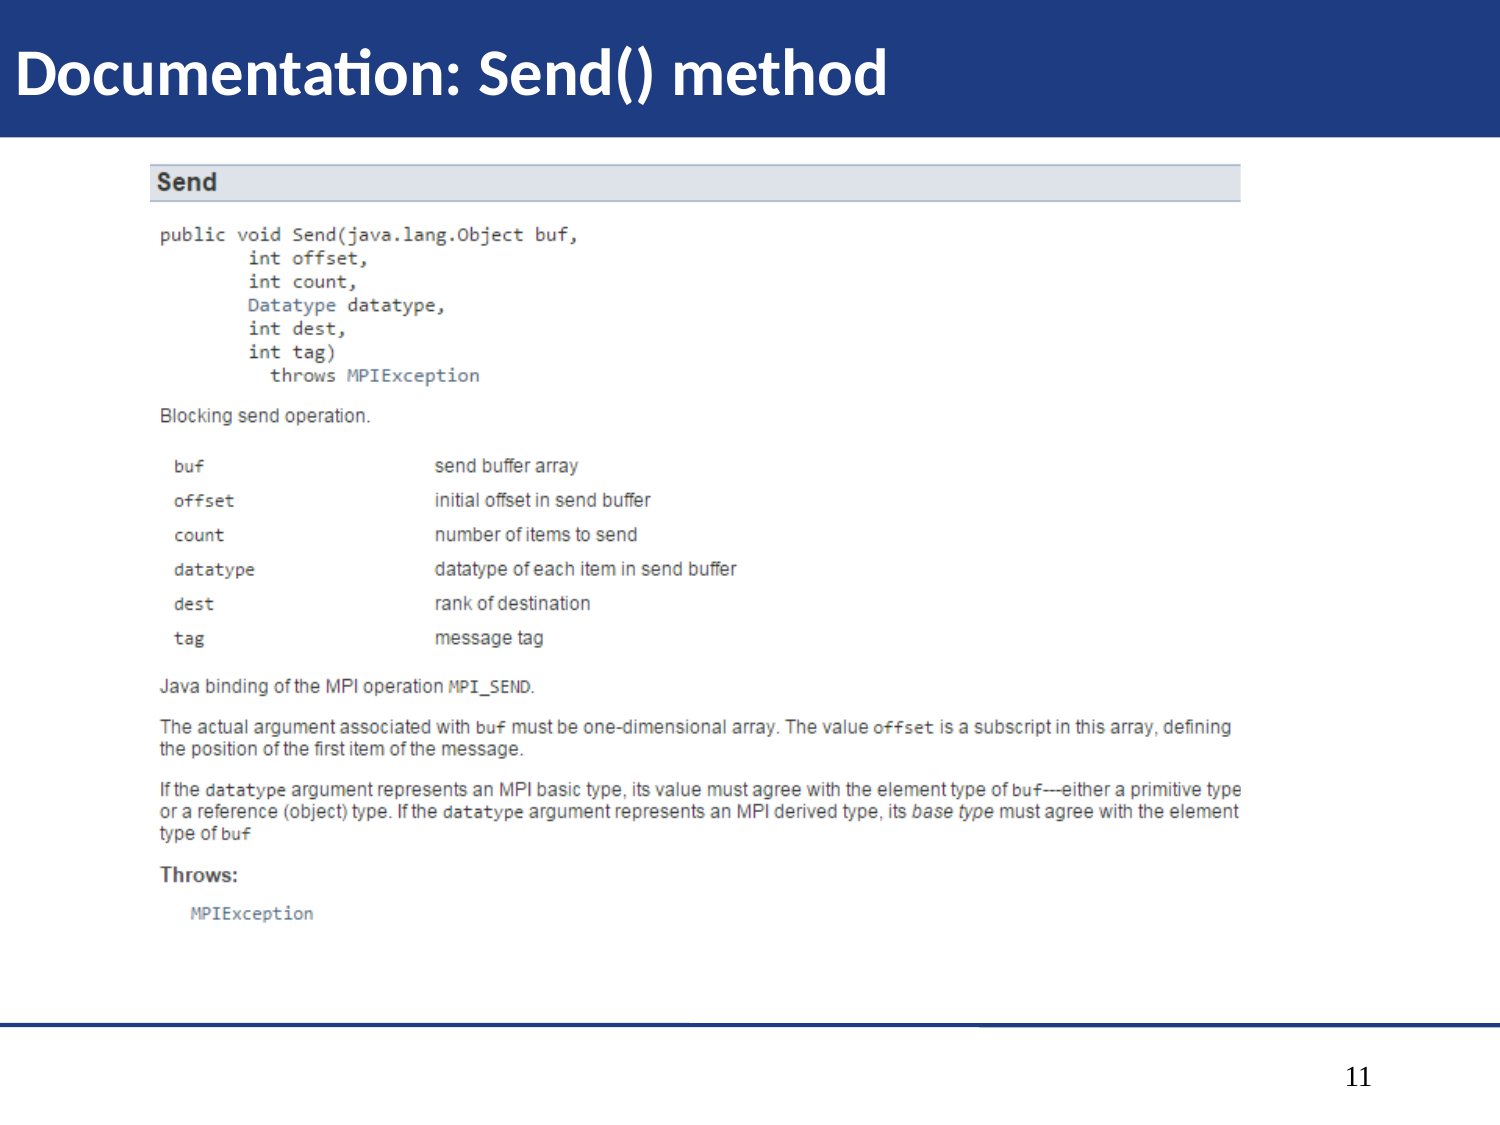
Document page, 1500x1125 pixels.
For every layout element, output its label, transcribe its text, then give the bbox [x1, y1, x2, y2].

picture [149, 162, 1241, 930]
slide_number 11 [1074, 1049, 1388, 1125]
title Documentation: Send() method [0, 0, 1500, 138]
